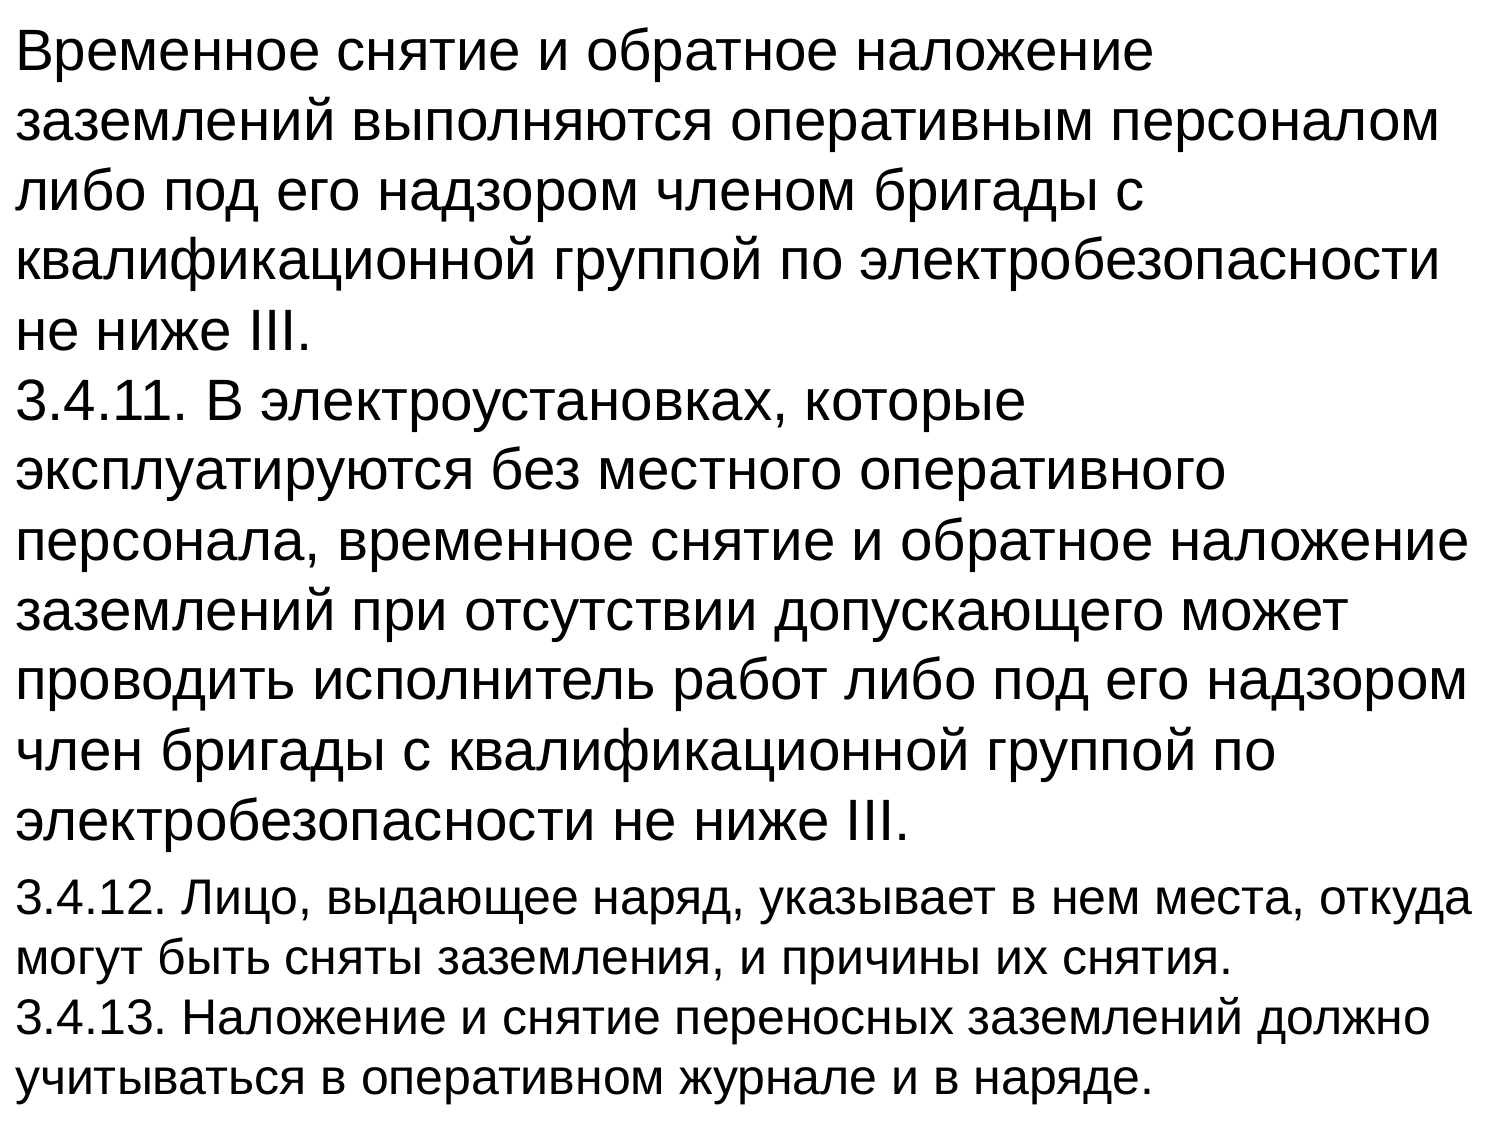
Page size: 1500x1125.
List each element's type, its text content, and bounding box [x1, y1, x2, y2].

text_box Временное снятие и обратное наложение заземлений выполняются оперативным персоналом либо под его надзором членом бригады с квалификационной группой по электробезопасности не ниже III. 3.4.11. В электроустановках, которые эксплуатируются без местного оперативного персонала, временное снятие и обратное наложение заземлений при отсутствии допускающего может проводить исполнитель работ либо под его надзором член бригады с квалификационной группой по электробезопасности не ниже III. [0, 4, 1500, 856]
text_box 3.4.12. Лицо, выдающее наряд, указывает в нем места, откуда могут быть сняты заземления, и причины их снятия. 3.4.13. Наложение и снятие переносных заземлений должно учитываться в оперативном журнале и в наряде. [0, 856, 1500, 1112]
